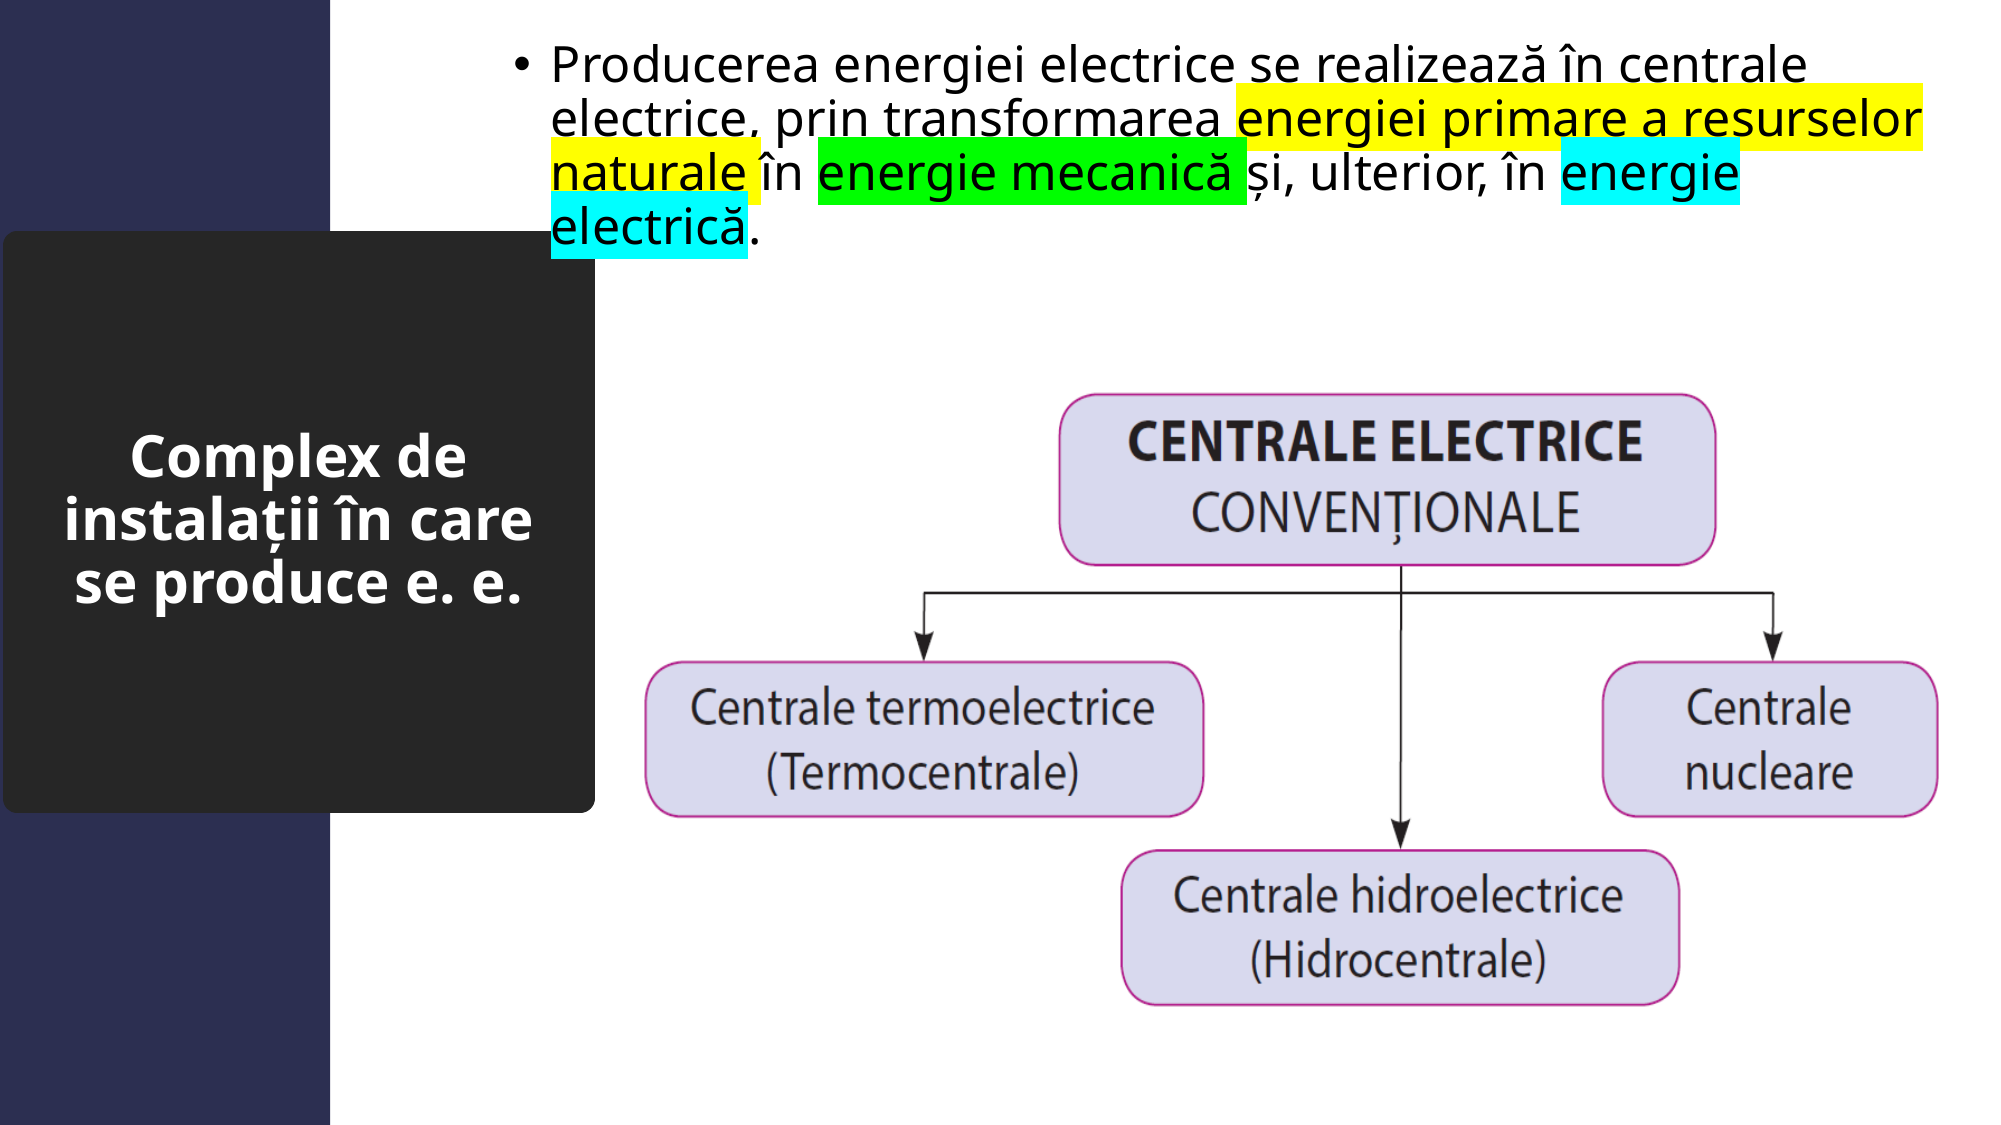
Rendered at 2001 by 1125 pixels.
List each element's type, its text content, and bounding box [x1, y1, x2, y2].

picture [632, 380, 1949, 1018]
list Producerea energiei electrice se realizează în centrale electrice, prin transformarea energiei primare a resurselor naturale în energie mecanică și, ulterior, în energie electrică. [498, 32, 1963, 266]
text_box [0, 0, 331, 1125]
title Complex de instalații în care se produce e. e. [16, 245, 581, 799]
